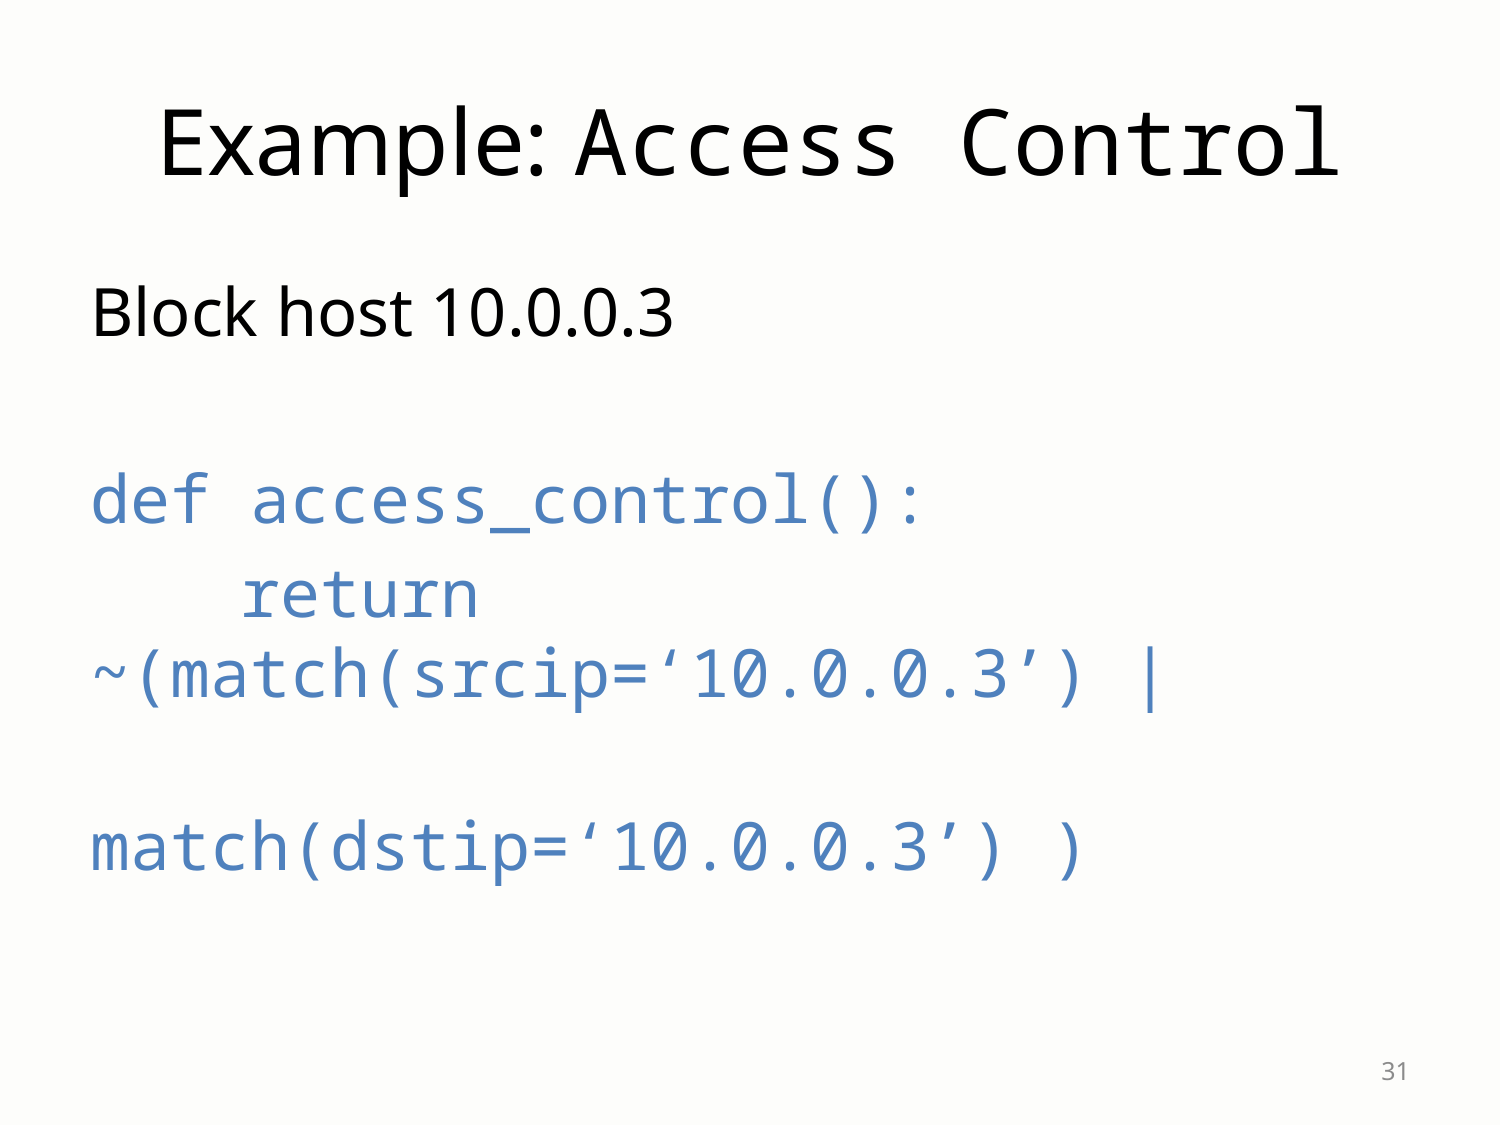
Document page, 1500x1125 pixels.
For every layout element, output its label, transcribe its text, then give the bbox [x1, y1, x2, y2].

slide_number 31 [1074, 1042, 1425, 1103]
title Example: Access Control [75, 45, 1425, 233]
list Block host 10.0.0.3 def access_control(): return ~(match(srcip=‘10.0.0.3’) | match(dstip=‘10.0.0.3’) ) [75, 262, 1465, 1005]
